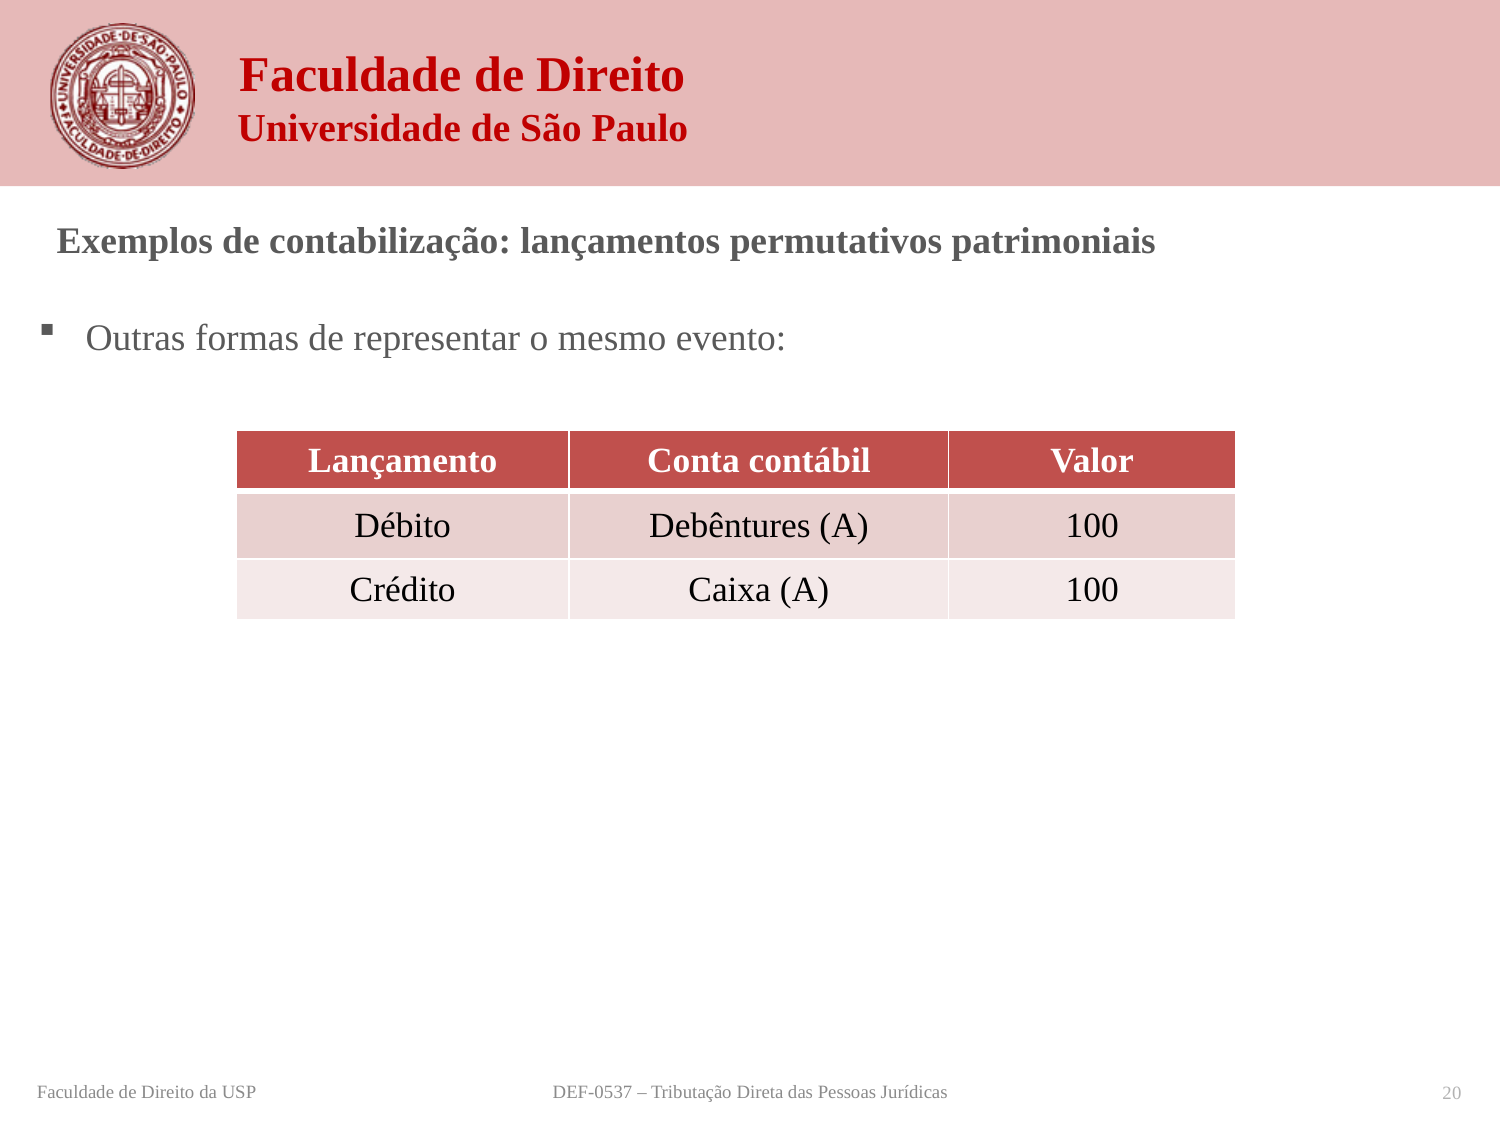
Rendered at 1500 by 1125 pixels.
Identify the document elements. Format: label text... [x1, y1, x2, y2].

text_box Exemplos de contabilização: lançamentos permutativos patrimoniais [41, 199, 1472, 269]
table_cell 100 [949, 560, 1235, 619]
table_cell 100 [949, 494, 1235, 558]
text_box Outras formas de representar o mesmo evento: [23, 296, 1469, 419]
slide_number 20 [1139, 1061, 1477, 1122]
picture [49, 23, 195, 169]
table_cell Débito [237, 494, 568, 558]
table_header Lançamento [237, 431, 568, 488]
table_cell Crédito [237, 560, 568, 619]
footer DEF-0537 – Tributação Direta das Pessoas Jurídicas [496, 1060, 1004, 1121]
table_header Conta contábil [570, 431, 948, 488]
table_cell Caixa (A) [570, 560, 948, 619]
slide_number Faculdade de Direito da USP [21, 1060, 360, 1121]
table_cell Debêntures (A) [570, 494, 948, 558]
table_header Valor [949, 431, 1235, 488]
